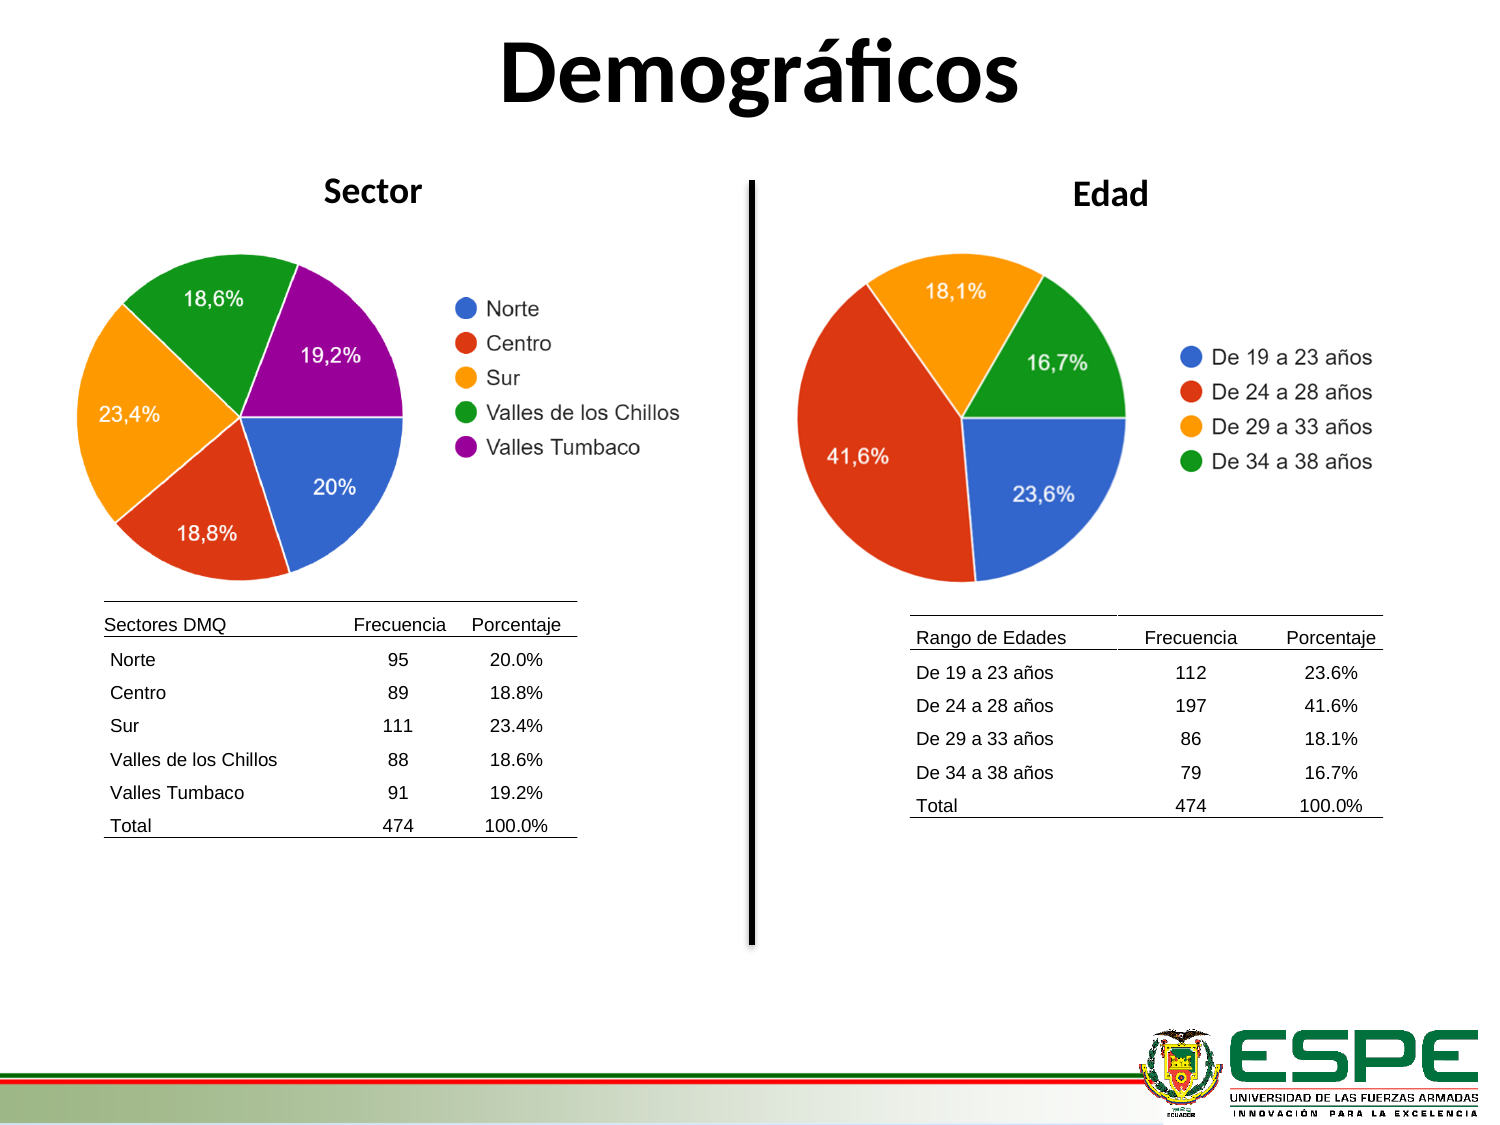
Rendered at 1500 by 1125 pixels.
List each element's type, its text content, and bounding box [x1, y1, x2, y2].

picture [63, 241, 420, 597]
picture [0, 1029, 1478, 1125]
picture [909, 614, 1384, 827]
picture [103, 285, 696, 844]
text_box Edad [1058, 161, 1173, 222]
picture [1170, 333, 1391, 498]
text_box Demográficos [85, 0, 1435, 160]
text_box Sector [309, 158, 438, 219]
picture [786, 241, 1137, 597]
